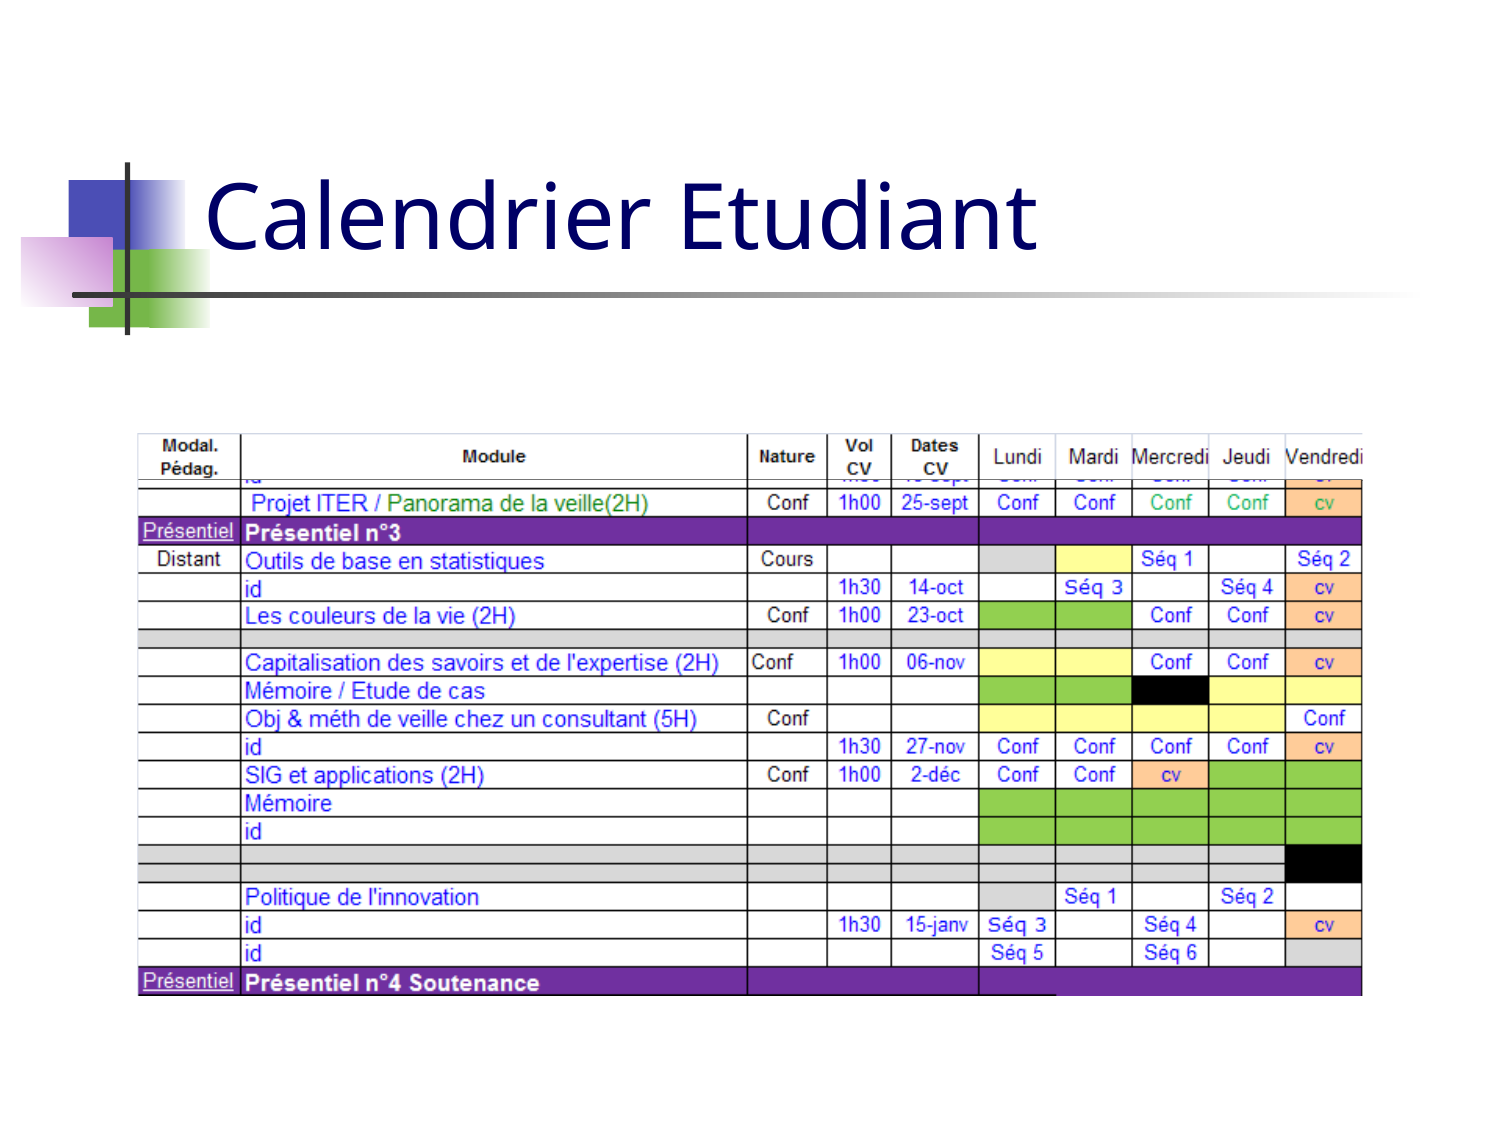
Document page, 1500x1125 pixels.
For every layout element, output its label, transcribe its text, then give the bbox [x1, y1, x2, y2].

title Calendrier Etudiant [188, 34, 1468, 276]
picture [137, 433, 1363, 997]
